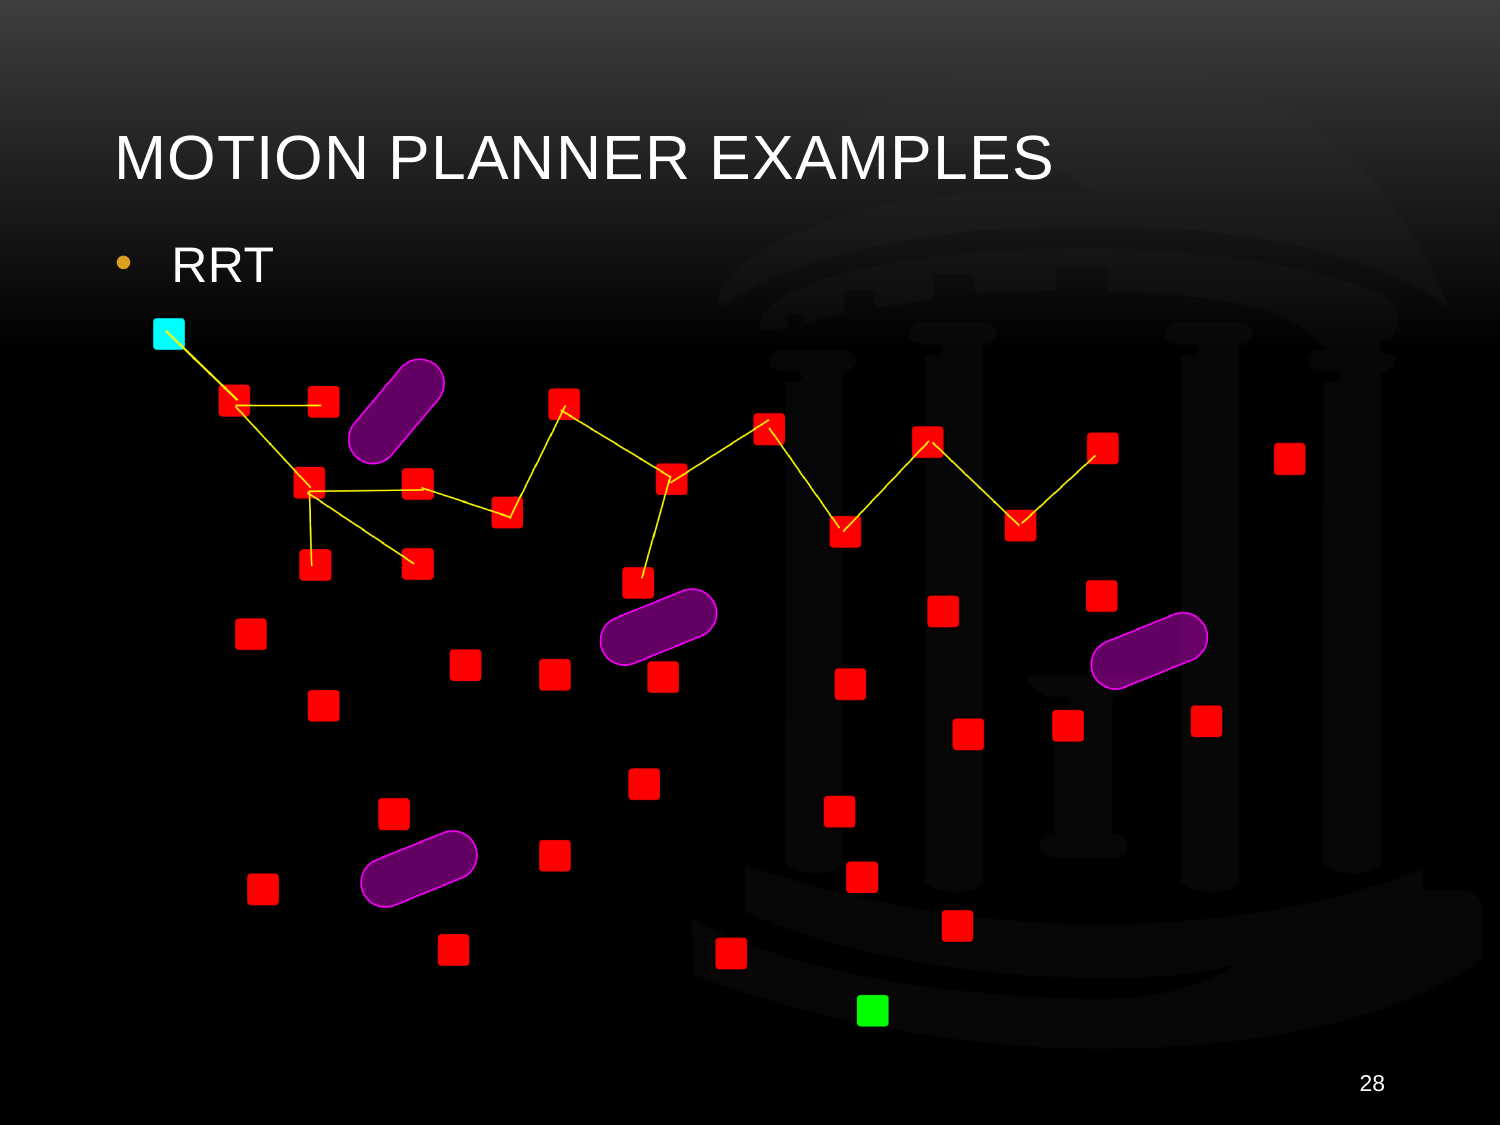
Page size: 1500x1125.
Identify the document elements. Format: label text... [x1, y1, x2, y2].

picture [150, 316, 1307, 1028]
title Motion Planner Examples [99, 45, 1400, 200]
list RRT [99, 224, 1400, 1063]
slide_number 28 [1237, 1063, 1400, 1103]
